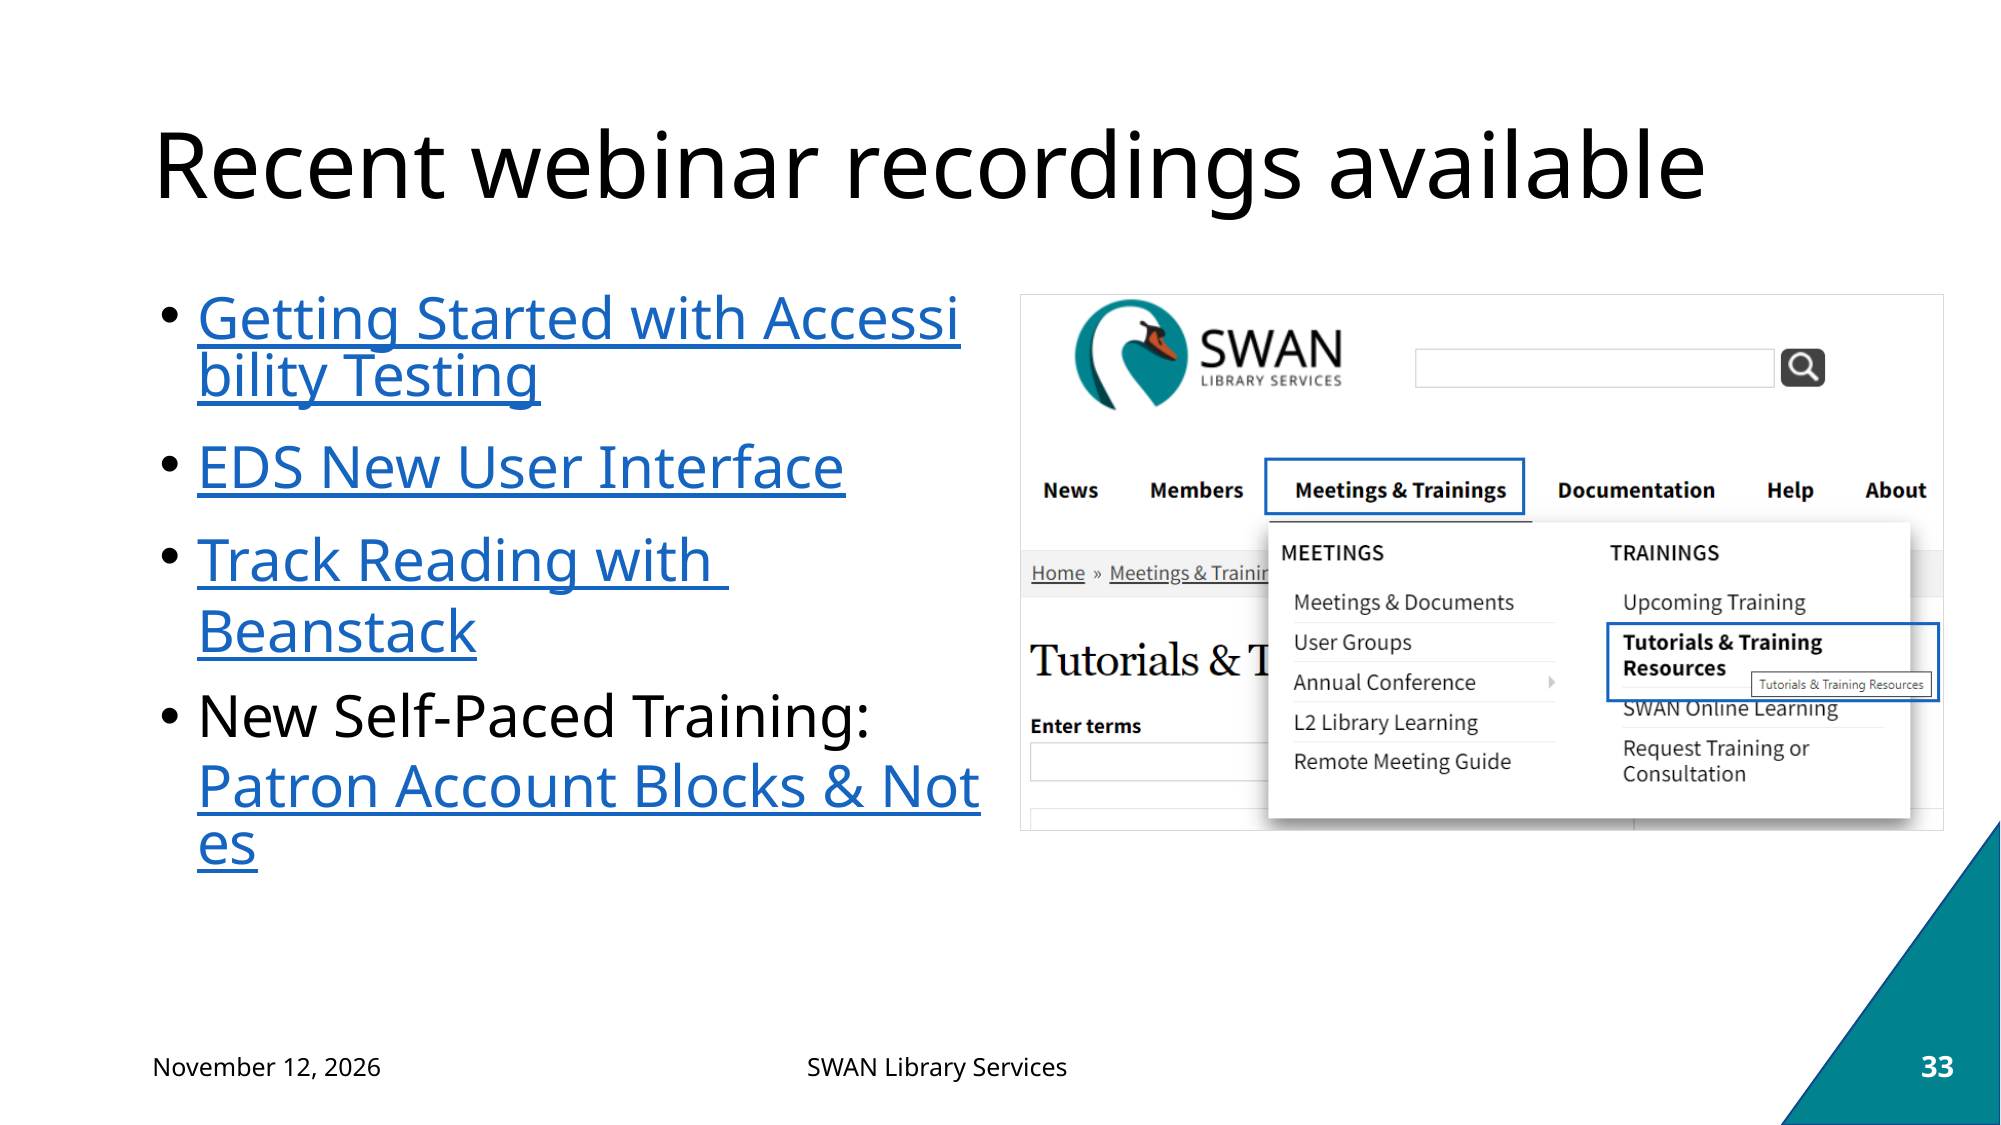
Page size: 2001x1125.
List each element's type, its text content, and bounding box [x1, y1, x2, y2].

list Getting Started with Accessibility Testing EDS New User Interface Track Reading with Beanstack New Self-Paced Training: Patron Account Blocks & Notes [144, 275, 1000, 975]
title Recent webinar recordings available [137, 59, 1863, 278]
footer SWAN Library Services [600, 1038, 1275, 1099]
slide_number 33 [1894, 1038, 1982, 1099]
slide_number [137, 1038, 588, 1099]
picture [1020, 294, 1944, 831]
